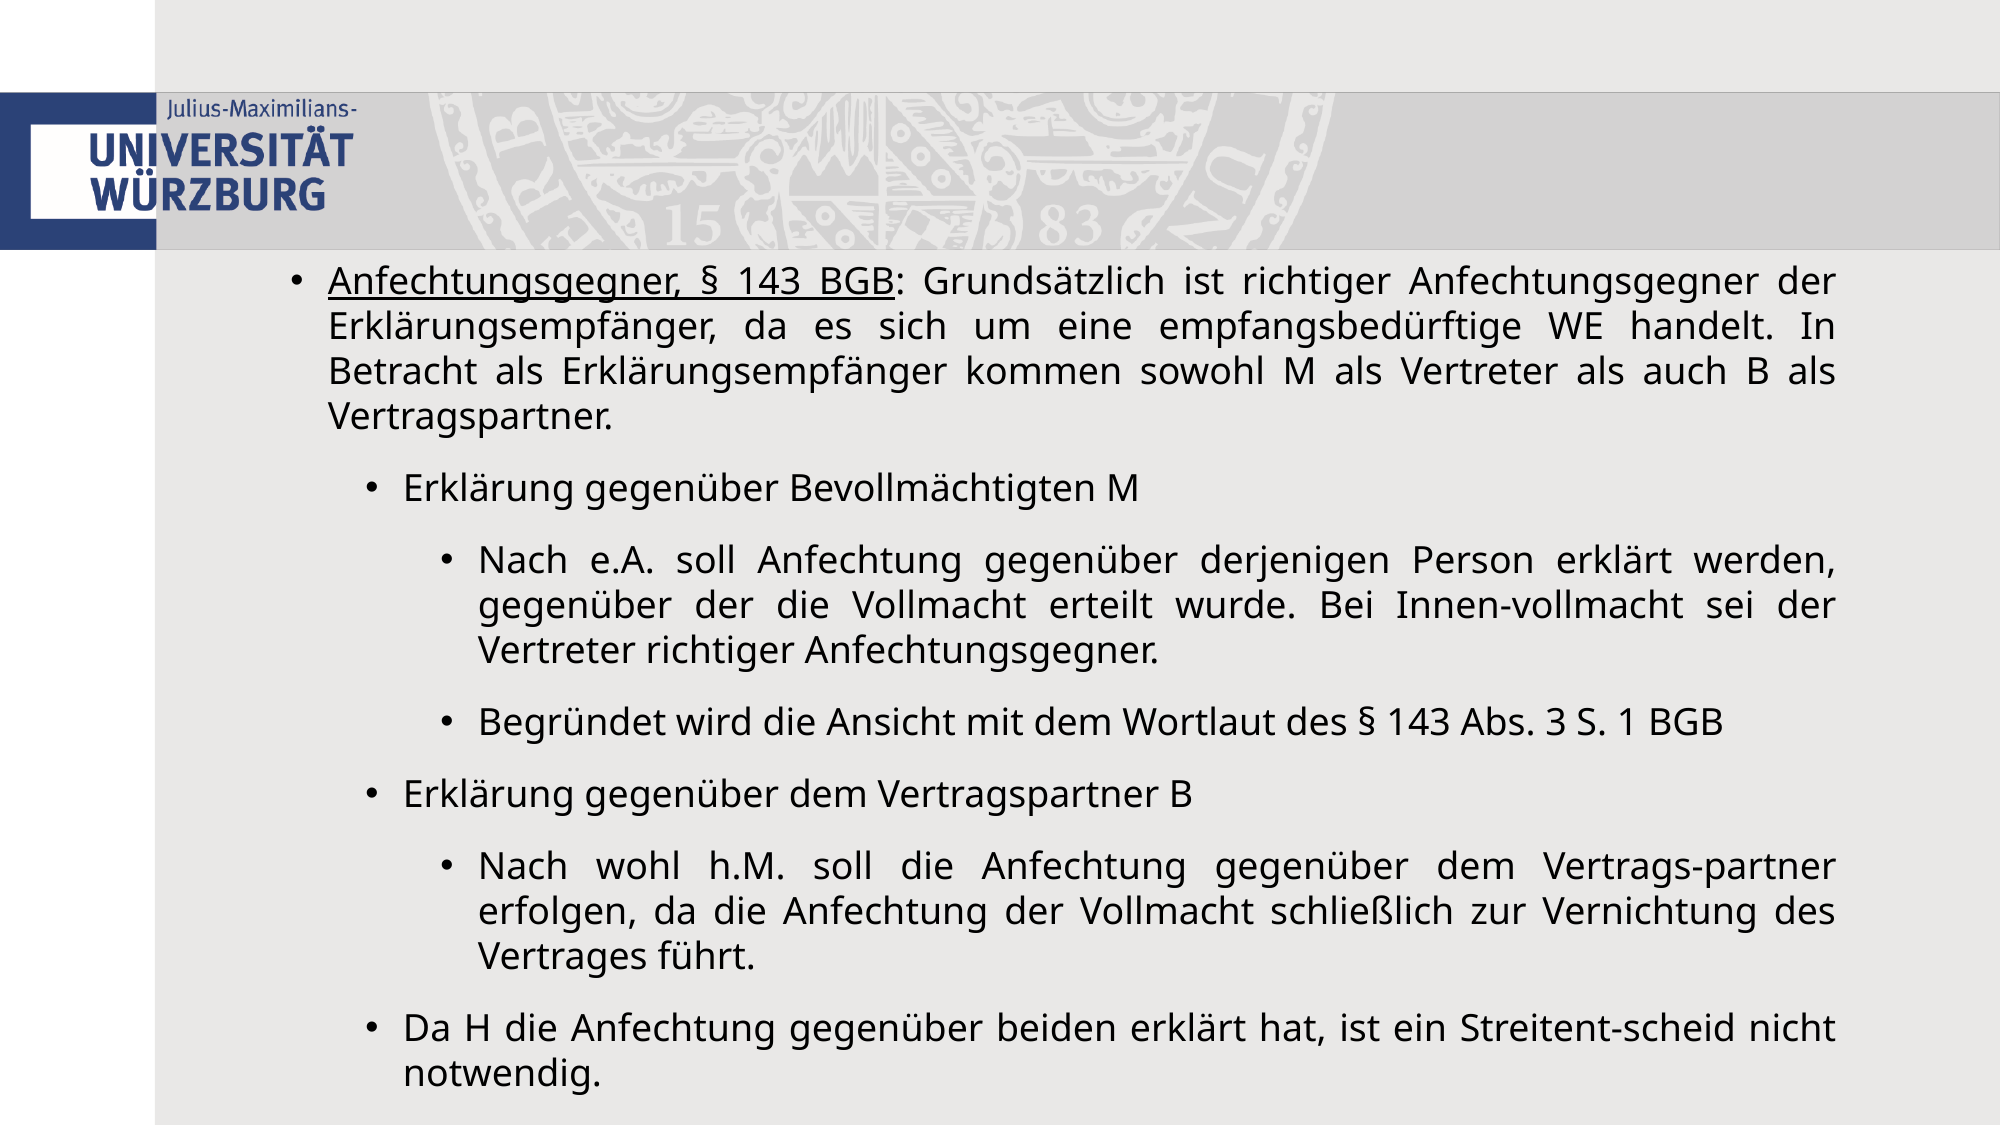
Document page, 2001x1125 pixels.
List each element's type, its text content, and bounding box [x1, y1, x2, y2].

list Anfechtungsgegner, § 143 BGB: Grundsätzlich ist richtiger Anfechtungsgegner der Erklärungsempfänger, da es sich um eine empfangsbedürftige WE handelt. In Betracht als Erklärungsempfänger kommen sowohl M als Vertreter als auch B als Vertragspartner. Erklärung gegenüber Bevollmächtigten M Nach e.A. soll Anfechtung gegenüber derjenigen Person erklärt werden, gegenüber der die Vollmacht erteilt wurde. Bei Innen-vollmacht sei der Vertreter richtiger Anfechtungsgegner. Begründet wird die Ansicht mit dem Wortlaut des § 143 Abs. 3 S. 1 BGB Erklärung gegenüber dem Vertragspartner B Nach wohl h.M. soll die Anfechtung gegenüber dem Vertrags-partner erfolgen, da die Anfechtung der Vollmacht schließlich zur Vernichtung des Vertrages führt. Da H die Anfechtung gegenüber beiden erklärt hat, ist ein Streitent-scheid nicht notwendig. Anfechtungsfrist, § 121 BGB: (+) [275, 249, 1853, 1083]
picture [0, 92, 2000, 250]
